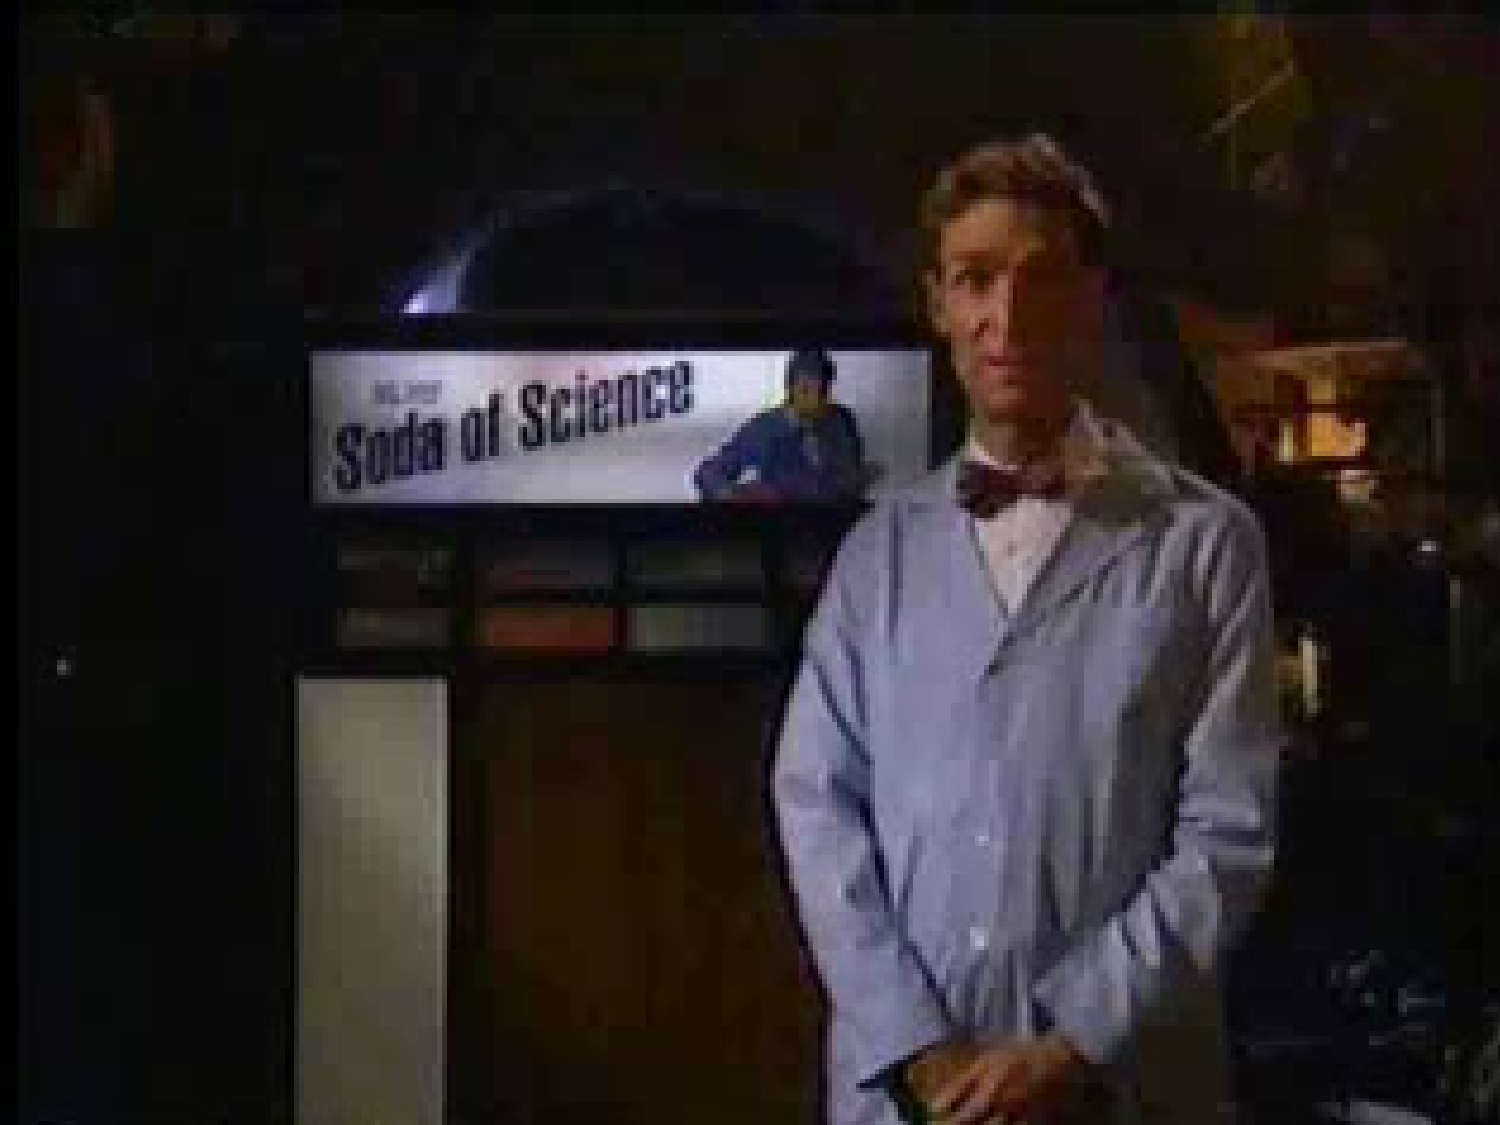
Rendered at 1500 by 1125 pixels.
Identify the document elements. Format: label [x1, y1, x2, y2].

list [0, 0, 1500, 1125]
